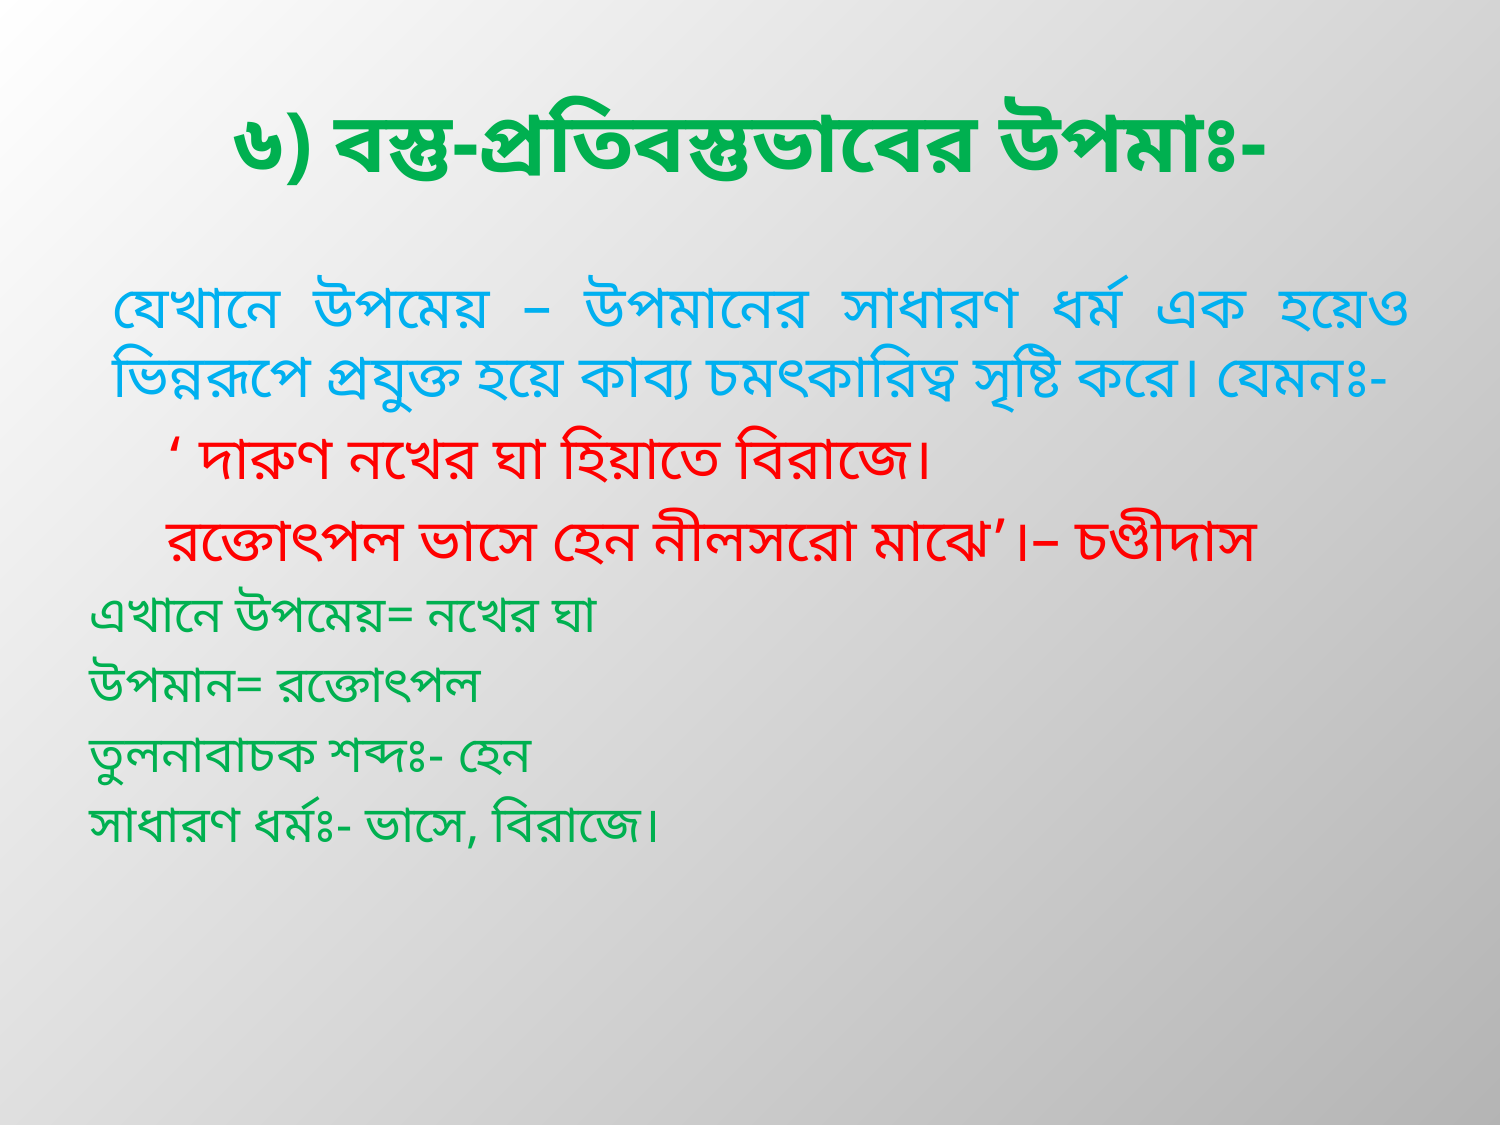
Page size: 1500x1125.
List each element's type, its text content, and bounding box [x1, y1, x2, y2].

list যেখানে উপমেয় – উপমানের সাধারণ ধর্ম এক হয়েও ভিন্নরূপে প্রযুক্ত হয়ে কাব্য চমৎকারিত্ব সৃষ্টি করে। যেমনঃ- ‘ দারুণ নখের ঘা হিয়াতে বিরাজে। রক্তোৎপল ভাসে হেন নীলসরো মাঝে’।– চণ্ডীদাস এখানে উপমেয়= নখের ঘা উপমান= রক্তোৎপল তুলনাবাচক শব্দঃ- হেন সাধারণ ধর্মঃ- ভাসে, বিরাজে। [75, 262, 1425, 1035]
title ৬) বস্তু-প্রতিবস্তুভাবের উপমাঃ- [75, 45, 1425, 233]
